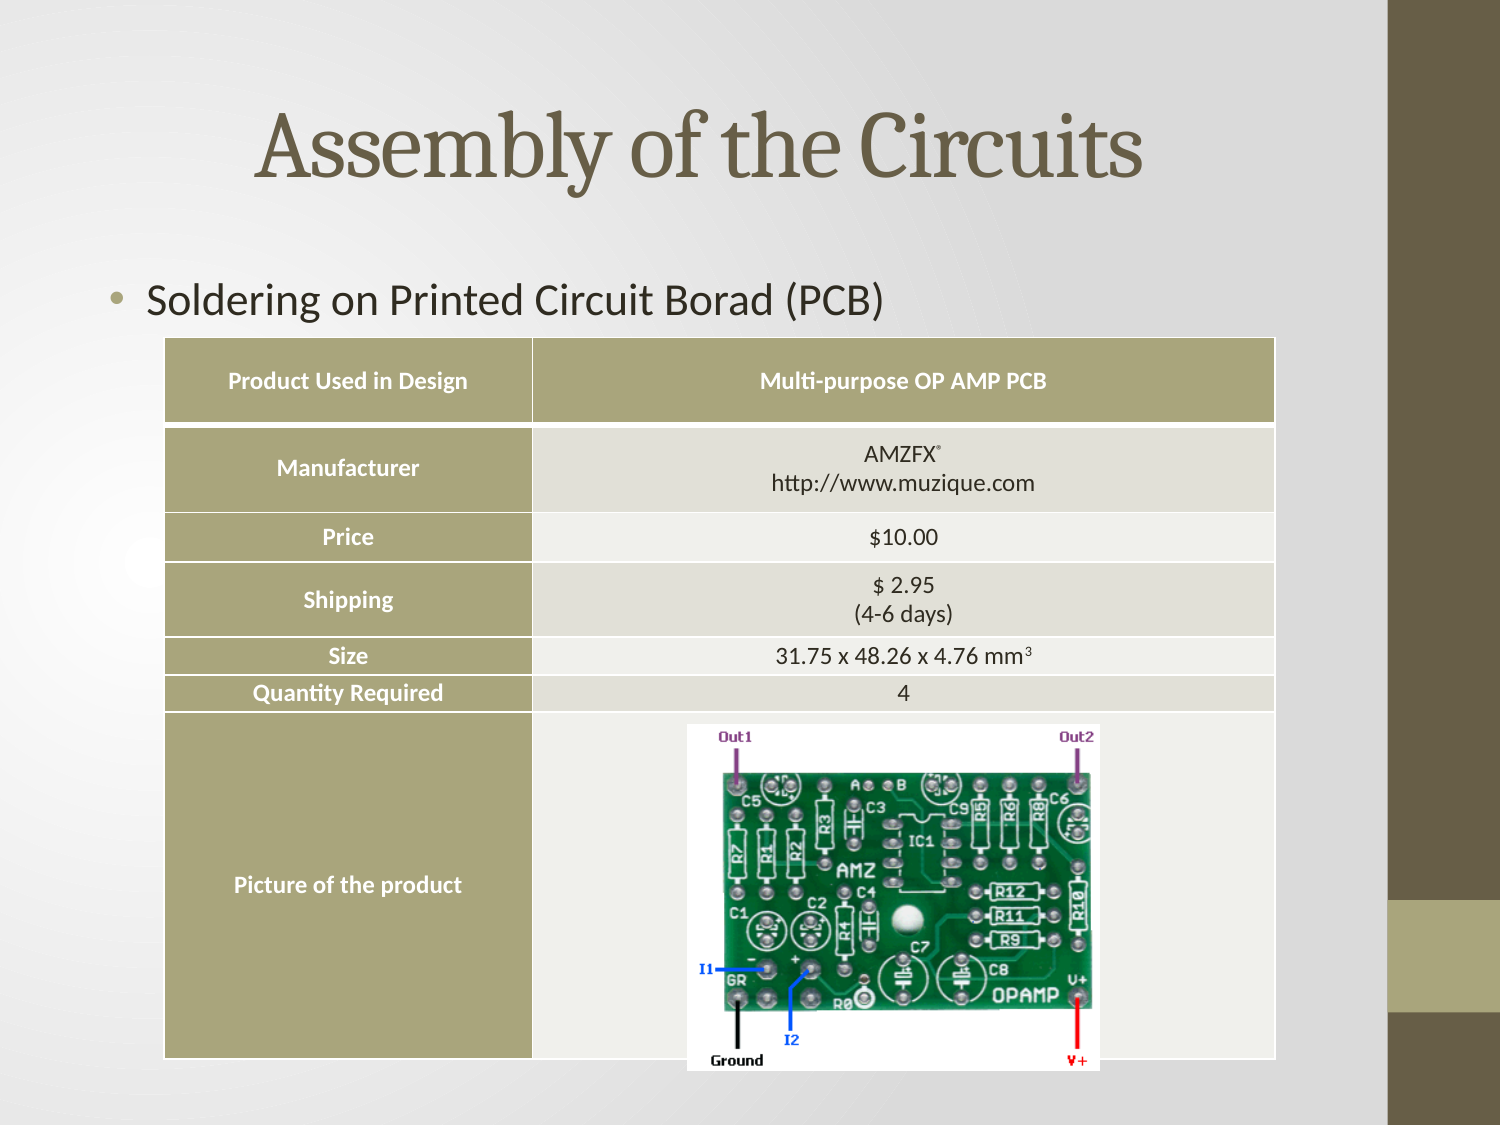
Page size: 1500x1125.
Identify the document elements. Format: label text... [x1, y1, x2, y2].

table_cell 4 [533, 676, 1274, 711]
table_cell AMZFX® http://www.muzique.com [533, 428, 1274, 512]
picture [686, 724, 1101, 1072]
title Assembly of the Circuits [75, 45, 1325, 233]
table_cell Manufacturer [165, 428, 532, 512]
table_header Multi-purpose OP AMP PCB [533, 338, 1274, 422]
table_cell Size [165, 638, 532, 674]
table_cell $ 2.95 (4-6 days) [533, 563, 1274, 636]
table_cell Price [165, 513, 532, 561]
table_cell [533, 713, 1274, 1058]
table_cell Shipping [165, 563, 532, 636]
table_cell Picture of the product [165, 713, 532, 1058]
table_cell Quantity Required [165, 676, 532, 711]
table_cell $10.00 [533, 513, 1274, 561]
table_header Product Used in Design [165, 338, 532, 422]
table_cell 31.75 x 48.26 x 4.76 mm3 [533, 638, 1274, 674]
list Soldering on Printed Circuit Borad (PCB) [75, 262, 1325, 1050]
